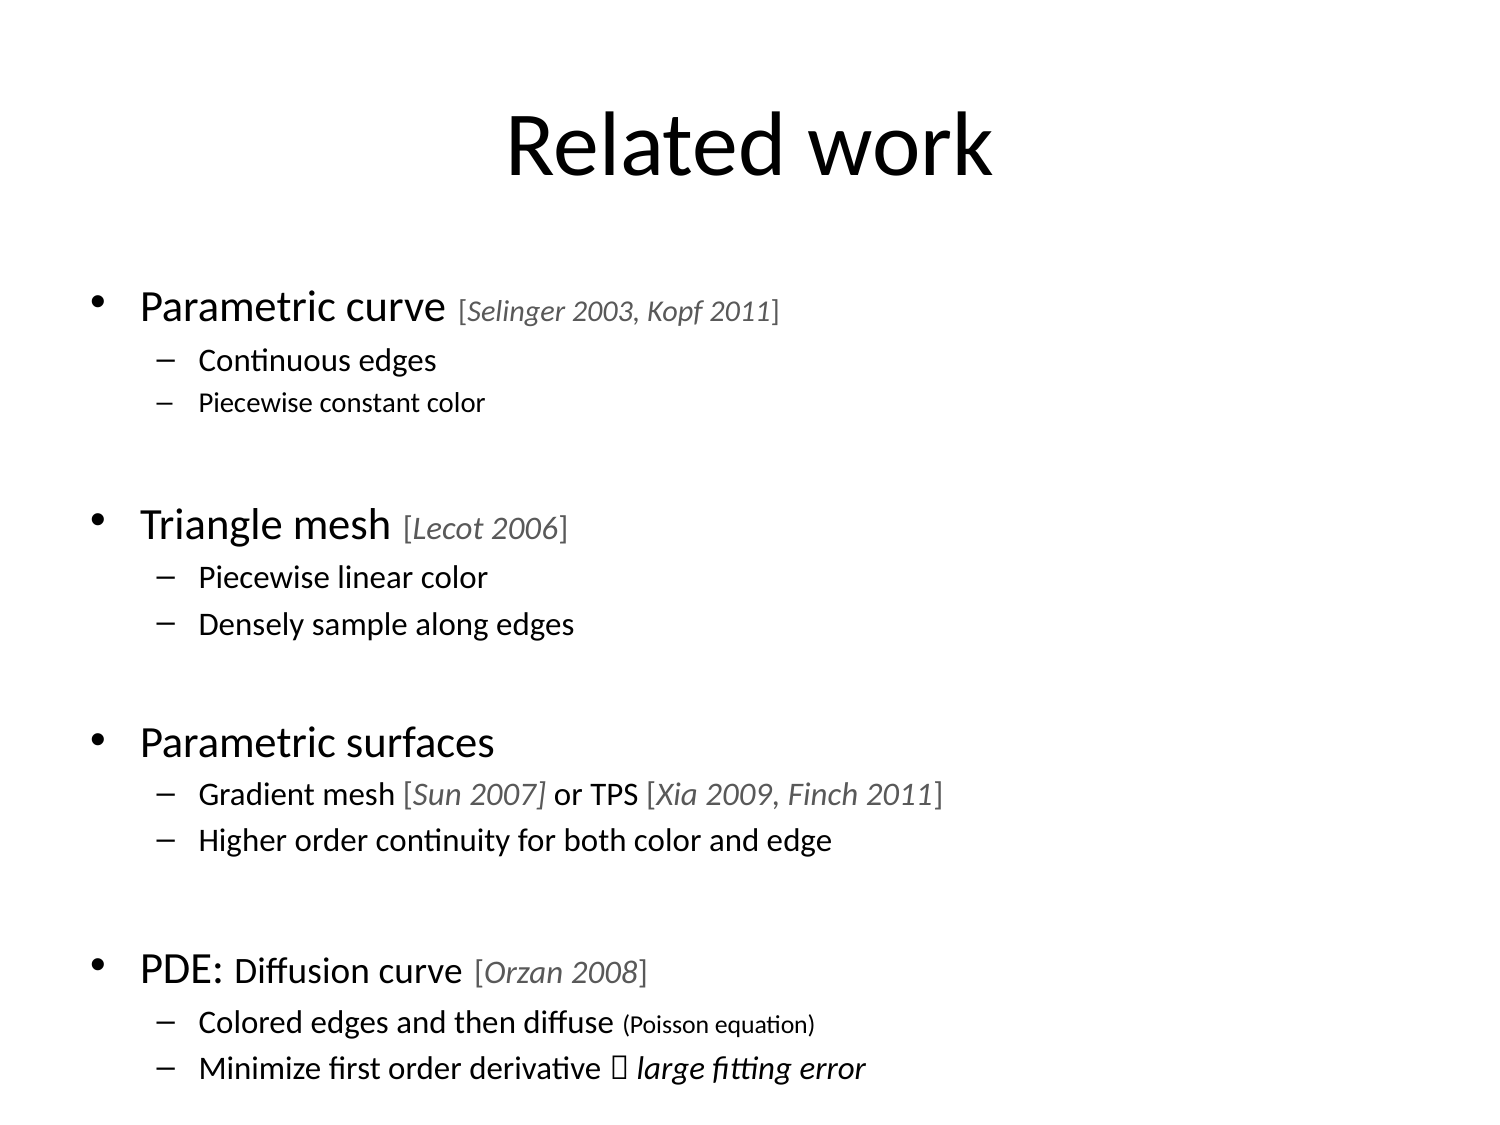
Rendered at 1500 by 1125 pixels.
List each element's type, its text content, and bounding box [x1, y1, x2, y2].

title Related work [75, 45, 1425, 233]
list Parametric curve [Selinger 2003, Kopf 2011] Continuous edges Piecewise constant color Triangle mesh [Lecot 2006] Piecewise linear color Densely sample along edges Parametric surfaces Gradient mesh [Sun 2007] or TPS [Xia 2009, Finch 2011] Higher order continuity for both color and edge PDE: Diffusion curve [Orzan 2008] Colored edges and then diffuse (Poisson equation) Minimize first order derivative  large fitting error [75, 262, 1425, 1100]
